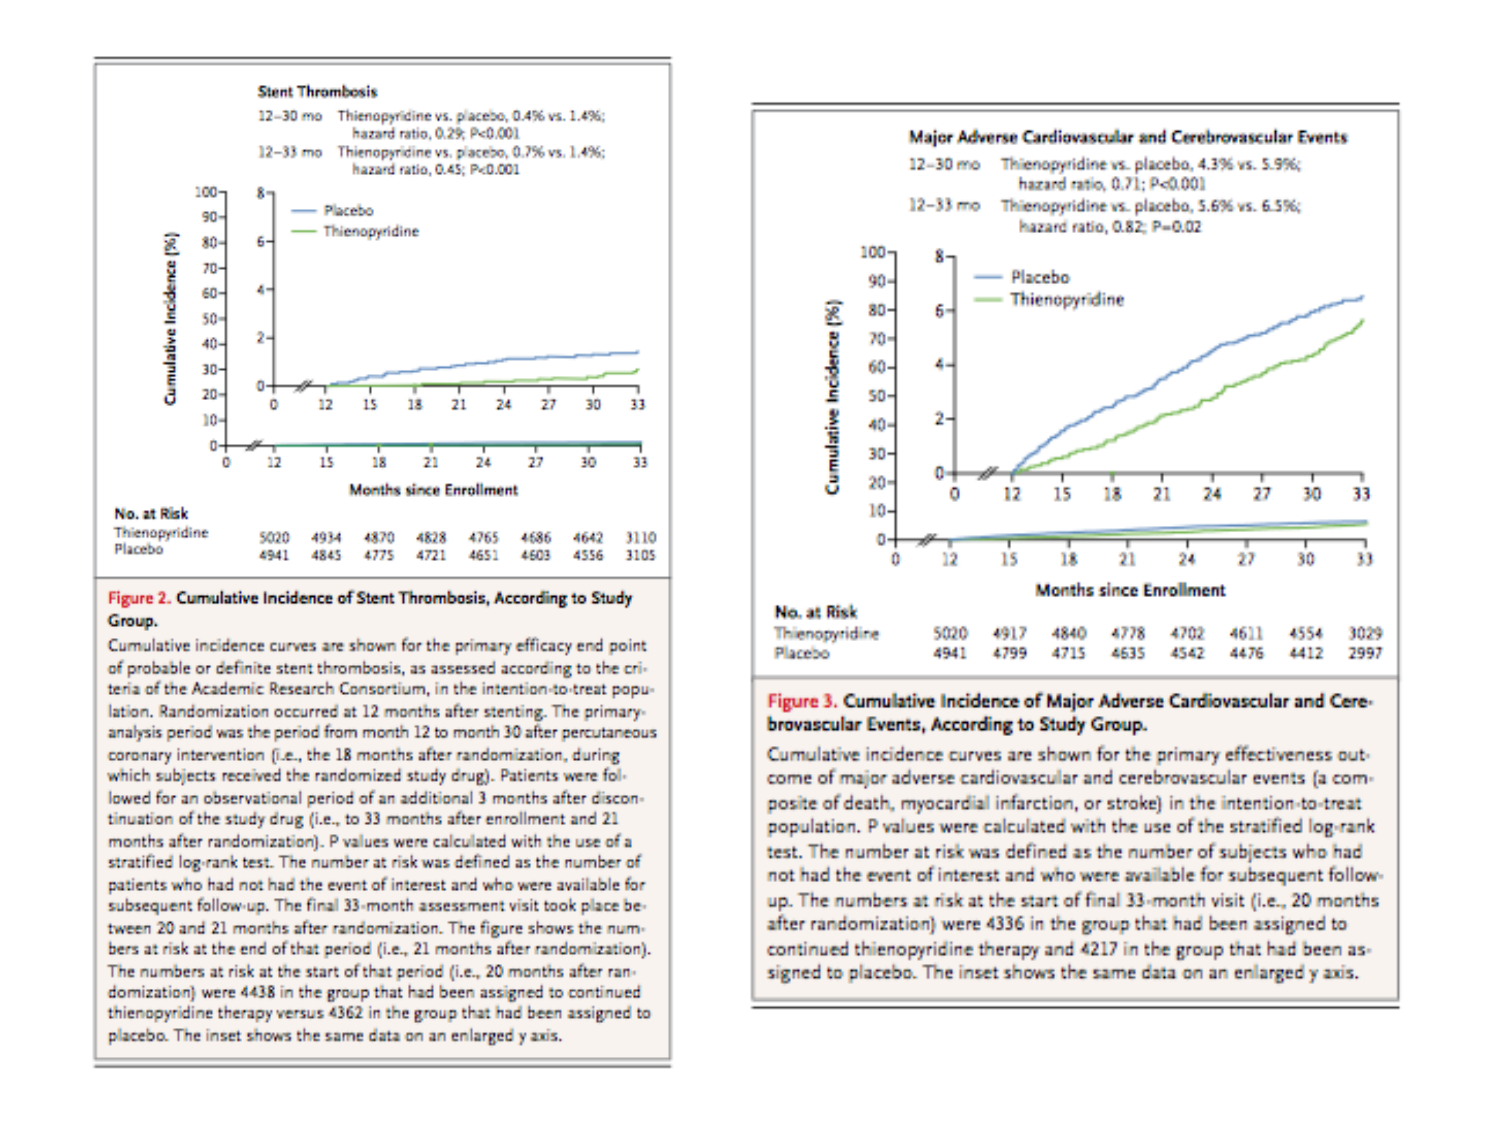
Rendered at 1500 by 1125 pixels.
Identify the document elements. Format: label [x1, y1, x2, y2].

picture [740, 87, 1421, 1021]
list [26, 44, 740, 1087]
